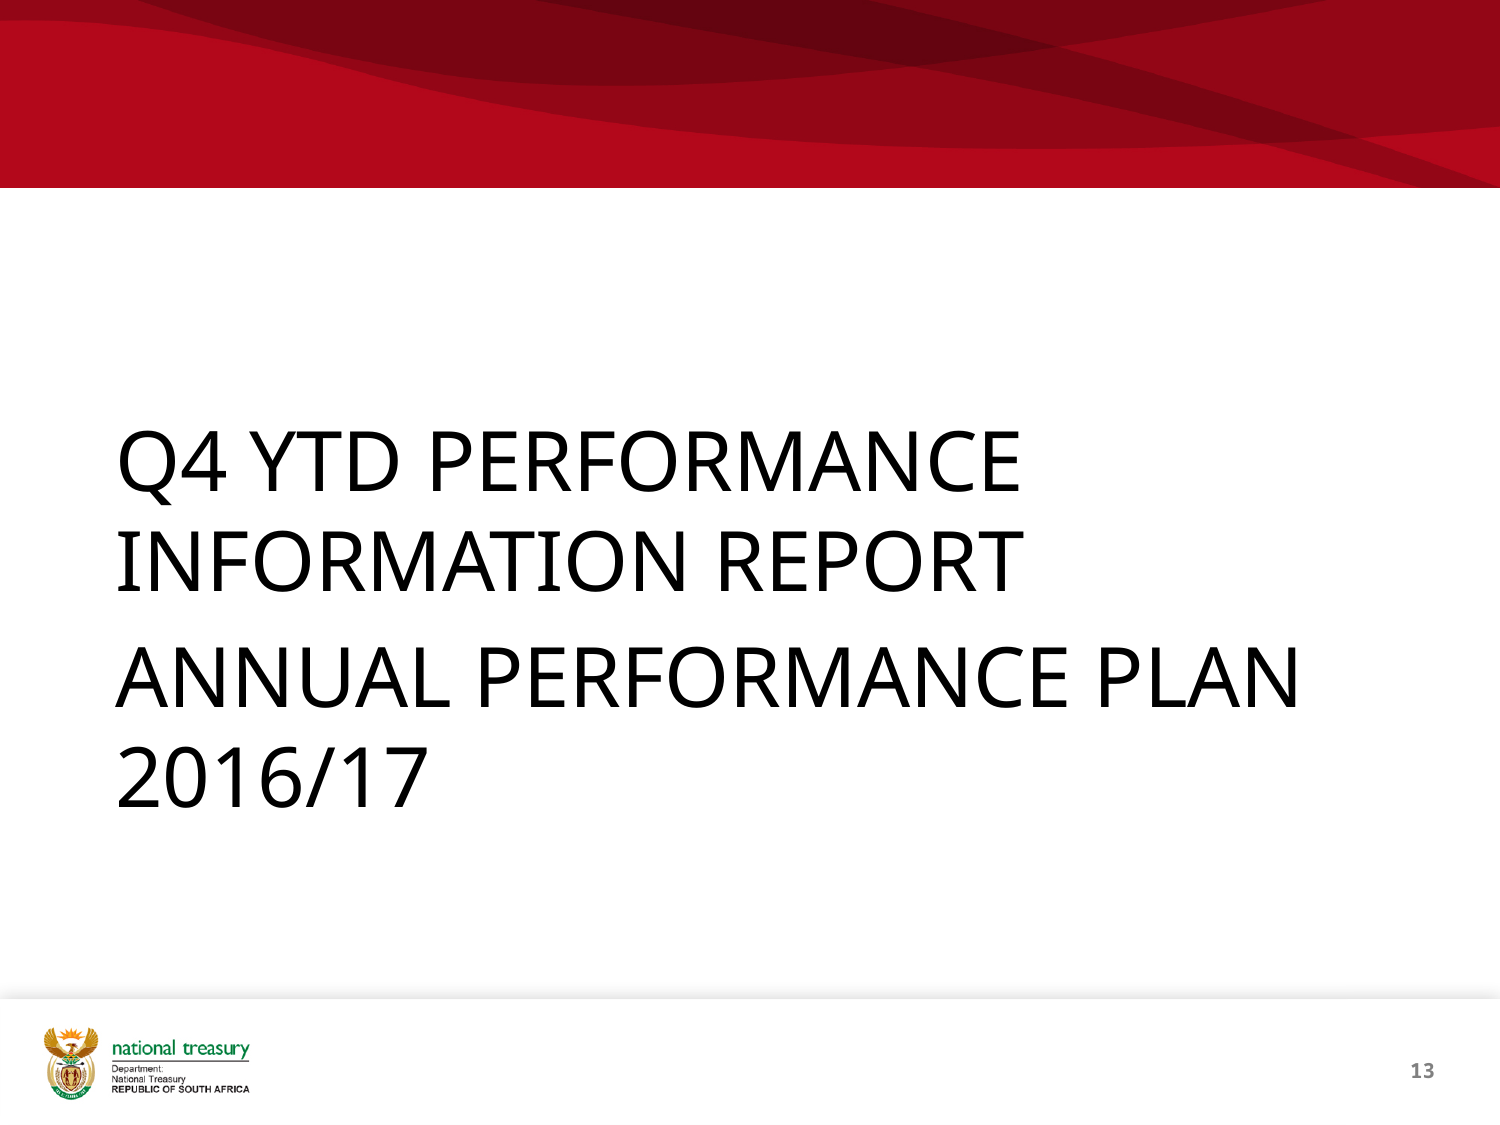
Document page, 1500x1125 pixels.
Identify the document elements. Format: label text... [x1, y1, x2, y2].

picture [0, 977, 1500, 1125]
slide_number 13 [1137, 1049, 1451, 1125]
picture [0, 0, 1500, 188]
list Q4 YTD PERFORMANCE INFORMATION REPORT ANNUAL PERFORMANCE PLAN 2016/17 [100, 585, 1376, 833]
